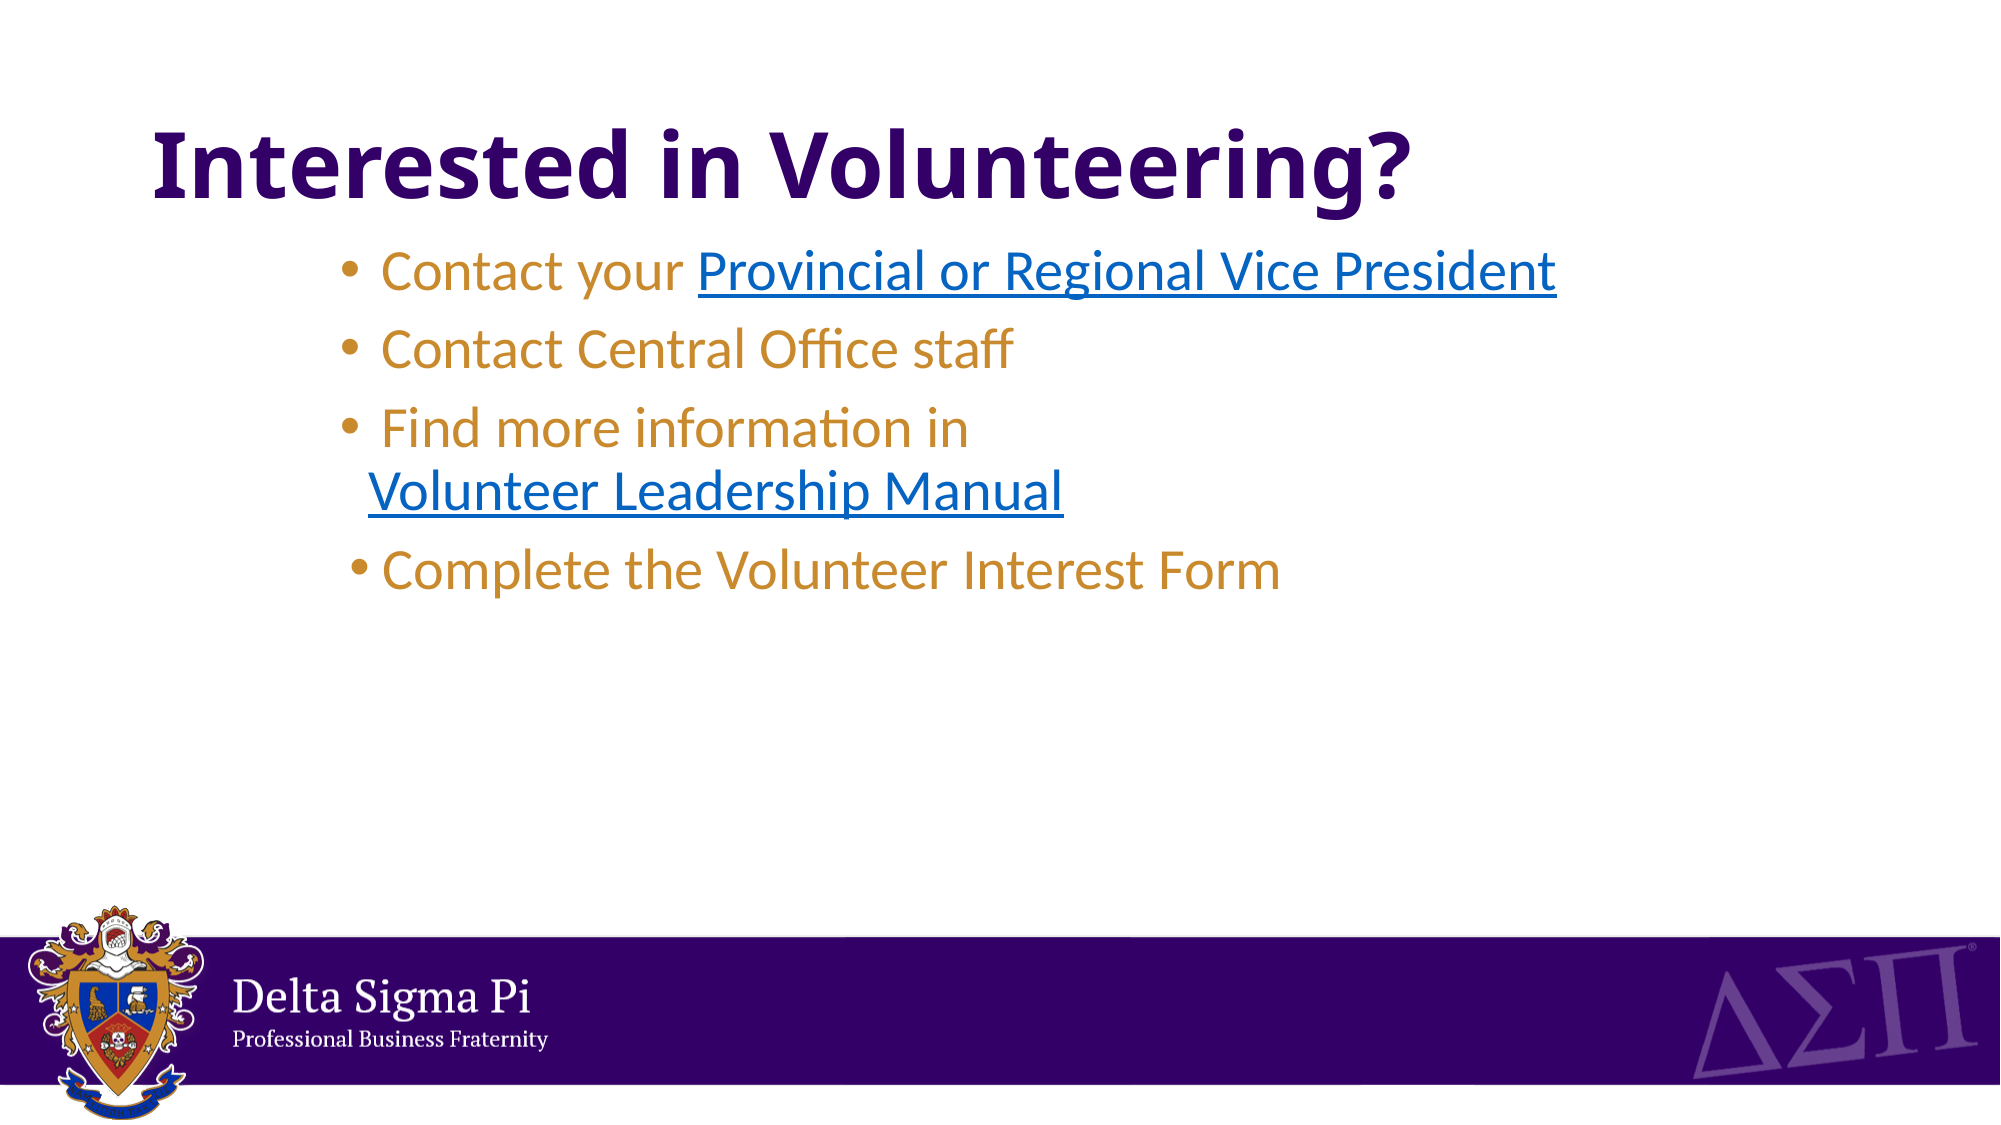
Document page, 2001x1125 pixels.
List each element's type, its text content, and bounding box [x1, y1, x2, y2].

list Contact your Provincial or Regional Vice President Contact Central Office staff Find more information in Volunteer Leadership Manual Complete the Volunteer Interest Form [324, 232, 1675, 975]
picture [0, 899, 2000, 1124]
title Interested in Volunteering? [137, 59, 1863, 278]
